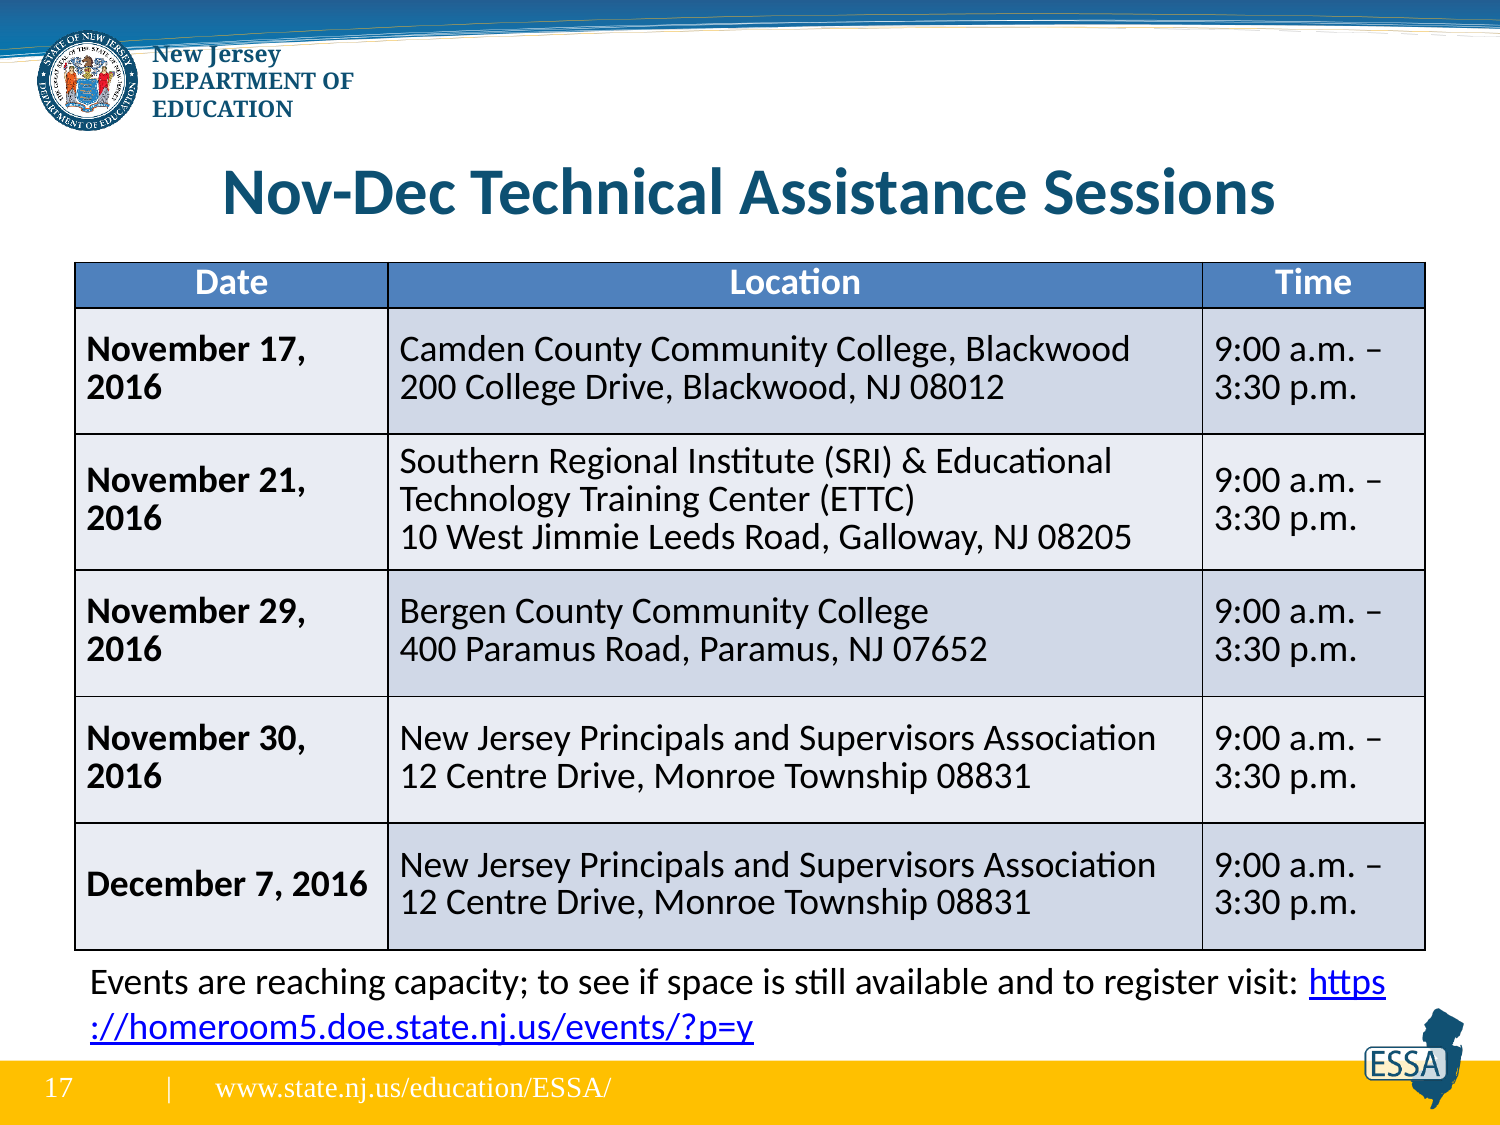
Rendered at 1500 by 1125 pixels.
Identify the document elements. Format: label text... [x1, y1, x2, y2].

table_header Time [1203, 263, 1424, 307]
table_cell Camden County Community College, Blackwood 200 College Drive, Blackwood, NJ 08012 [389, 309, 1202, 433]
table_cell 9:00 a.m. – 3:30 p.m. [1203, 697, 1424, 822]
table_cell 9:00 a.m. – 3:30 p.m. [1203, 571, 1424, 696]
table_cell November 17, 2016 [76, 309, 387, 433]
table_header Location [389, 263, 1202, 307]
table_cell November 30, 2016 [76, 697, 387, 822]
table_cell 9:00 a.m. – 3:30 p.m. [1203, 824, 1424, 949]
table_cell 9:00 a.m. – 3:30 p.m. [1203, 435, 1424, 569]
table_cell November 29, 2016 [76, 571, 387, 696]
table_cell 9:00 a.m. – 3:30 p.m. [1203, 309, 1424, 433]
picture [0, 0, 1500, 112]
table_cell December 7, 2016 [76, 824, 387, 949]
table_header Date [76, 263, 387, 307]
title Nov-Dec Technical Assistance Sessions [0, 112, 1500, 263]
text_box Events are reaching capacity; to see if space is still available and to register visit: https://homeroom5.doe.state.nj.us/events/?p=y [74, 949, 1425, 1055]
table_cell New Jersey Principals and Supervisors Association 12 Centre Drive, Monroe Township 08831 [389, 697, 1202, 822]
table_cell New Jersey Principals and Supervisors Association 12 Centre Drive, Monroe Township 08831 [389, 824, 1202, 949]
table_cell Bergen County Community College 400 Paramus Road, Paramus, NJ 07652 [389, 571, 1202, 696]
table_cell November 21, 2016 [76, 435, 387, 569]
picture [1364, 991, 1500, 1125]
table_cell Southern Regional Institute (SRI) & Educational Technology Training Center (ETTC) 10 West Jimmie Leeds Road, Galloway, NJ 08205 [389, 435, 1202, 569]
